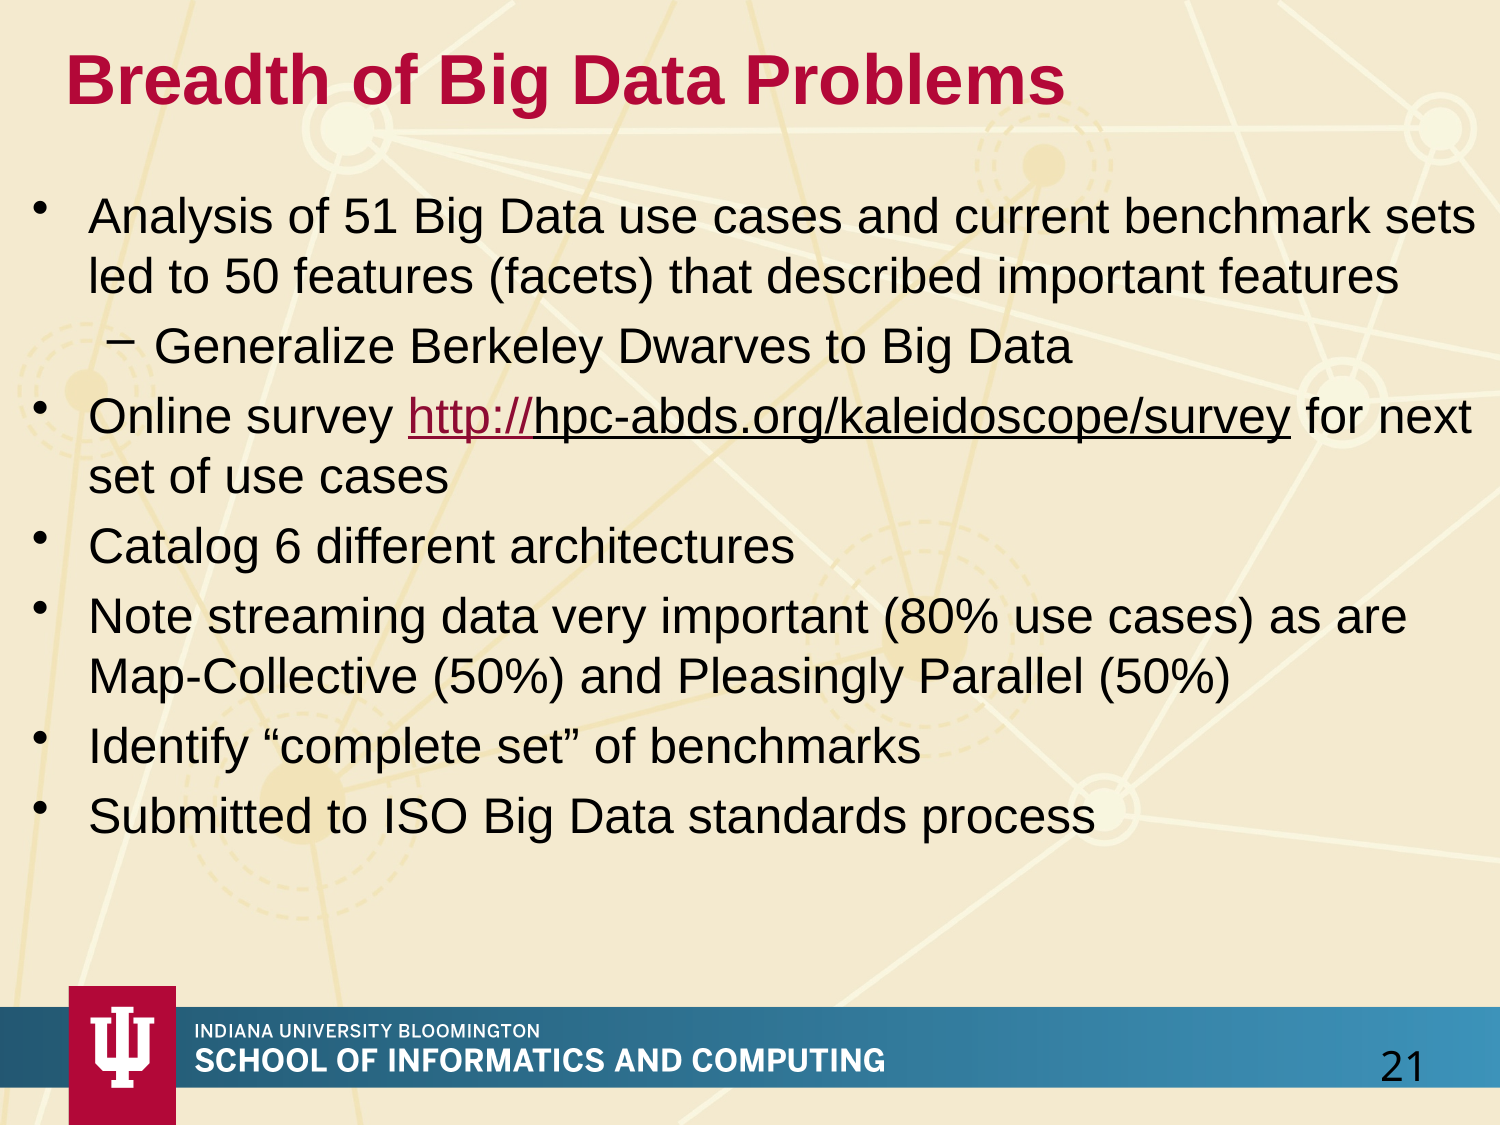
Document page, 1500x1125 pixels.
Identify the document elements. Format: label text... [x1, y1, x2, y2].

title Breadth of Big Data Problems [50, 1, 1426, 150]
picture [0, 0, 1500, 1125]
slide_number 21 [1365, 1032, 1474, 1081]
list Analysis of 51 Big Data use cases and current benchmark sets led to 50 features (facets) that described important features Generalize Berkeley Dwarves to Big Data Online survey http://hpc-abds.org/kaleidoscope/survey for next set of use cases Catalog 6 different architectures Note streaming data very important (80% use cases) as are Map-Collective (50%) and Pleasingly Parallel (50%) Identify “complete set” of benchmarks Submitted to ISO Big Data standards process [16, 175, 1500, 839]
